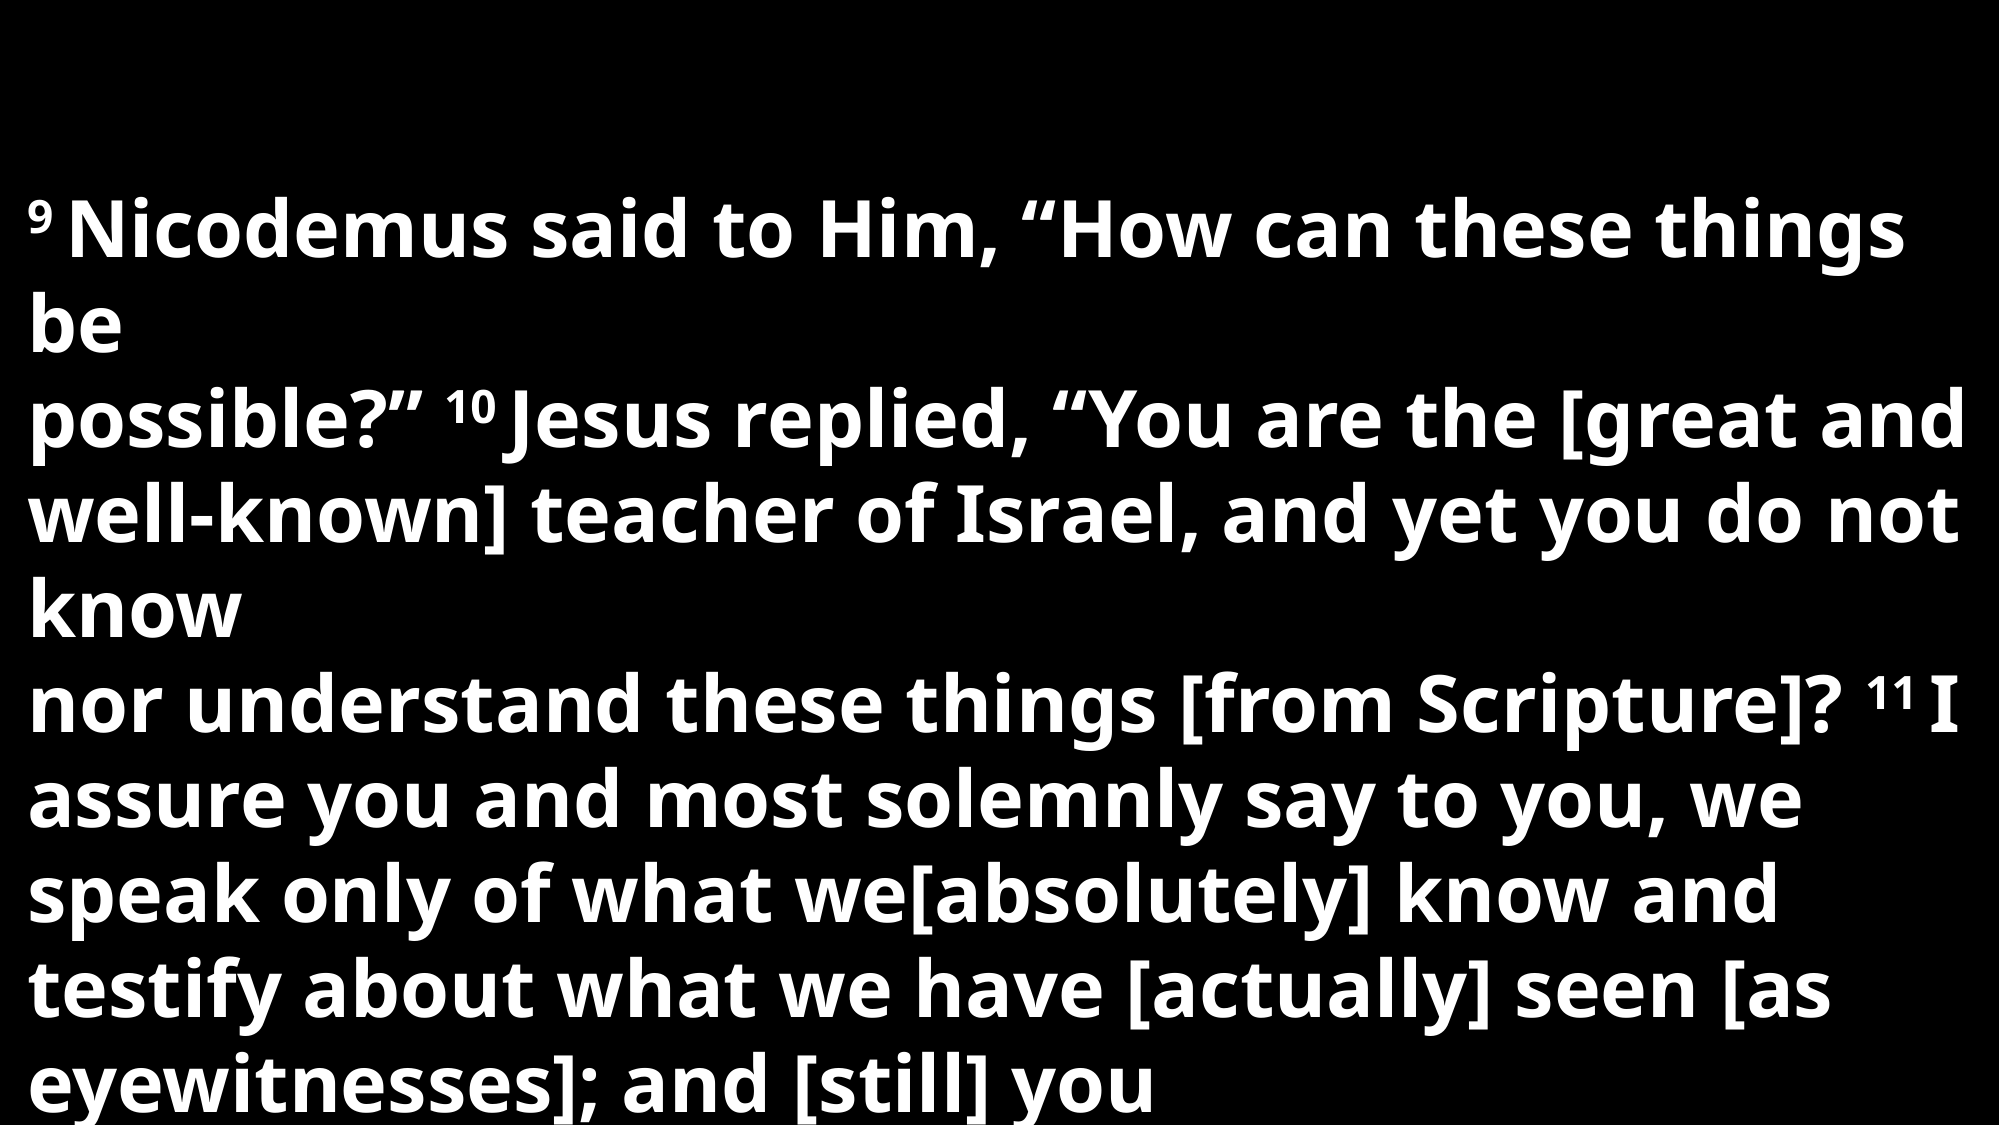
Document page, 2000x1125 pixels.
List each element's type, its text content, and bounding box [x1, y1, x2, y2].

text_box 9 Nicodemus said to Him, “How can these things be possible?” 10 Jesus replied, “You are the [great and well-known] teacher of Israel, and yet you do not know nor understand these things [from Scripture]? 11 I assure you and most solemnly say to you, we speak only of what we[absolutely] know and testify about what we have [actually] seen [as eyewitnesses]; and [still] you [reject our evidence and] do not accept our testimony. [12, 171, 1988, 1125]
